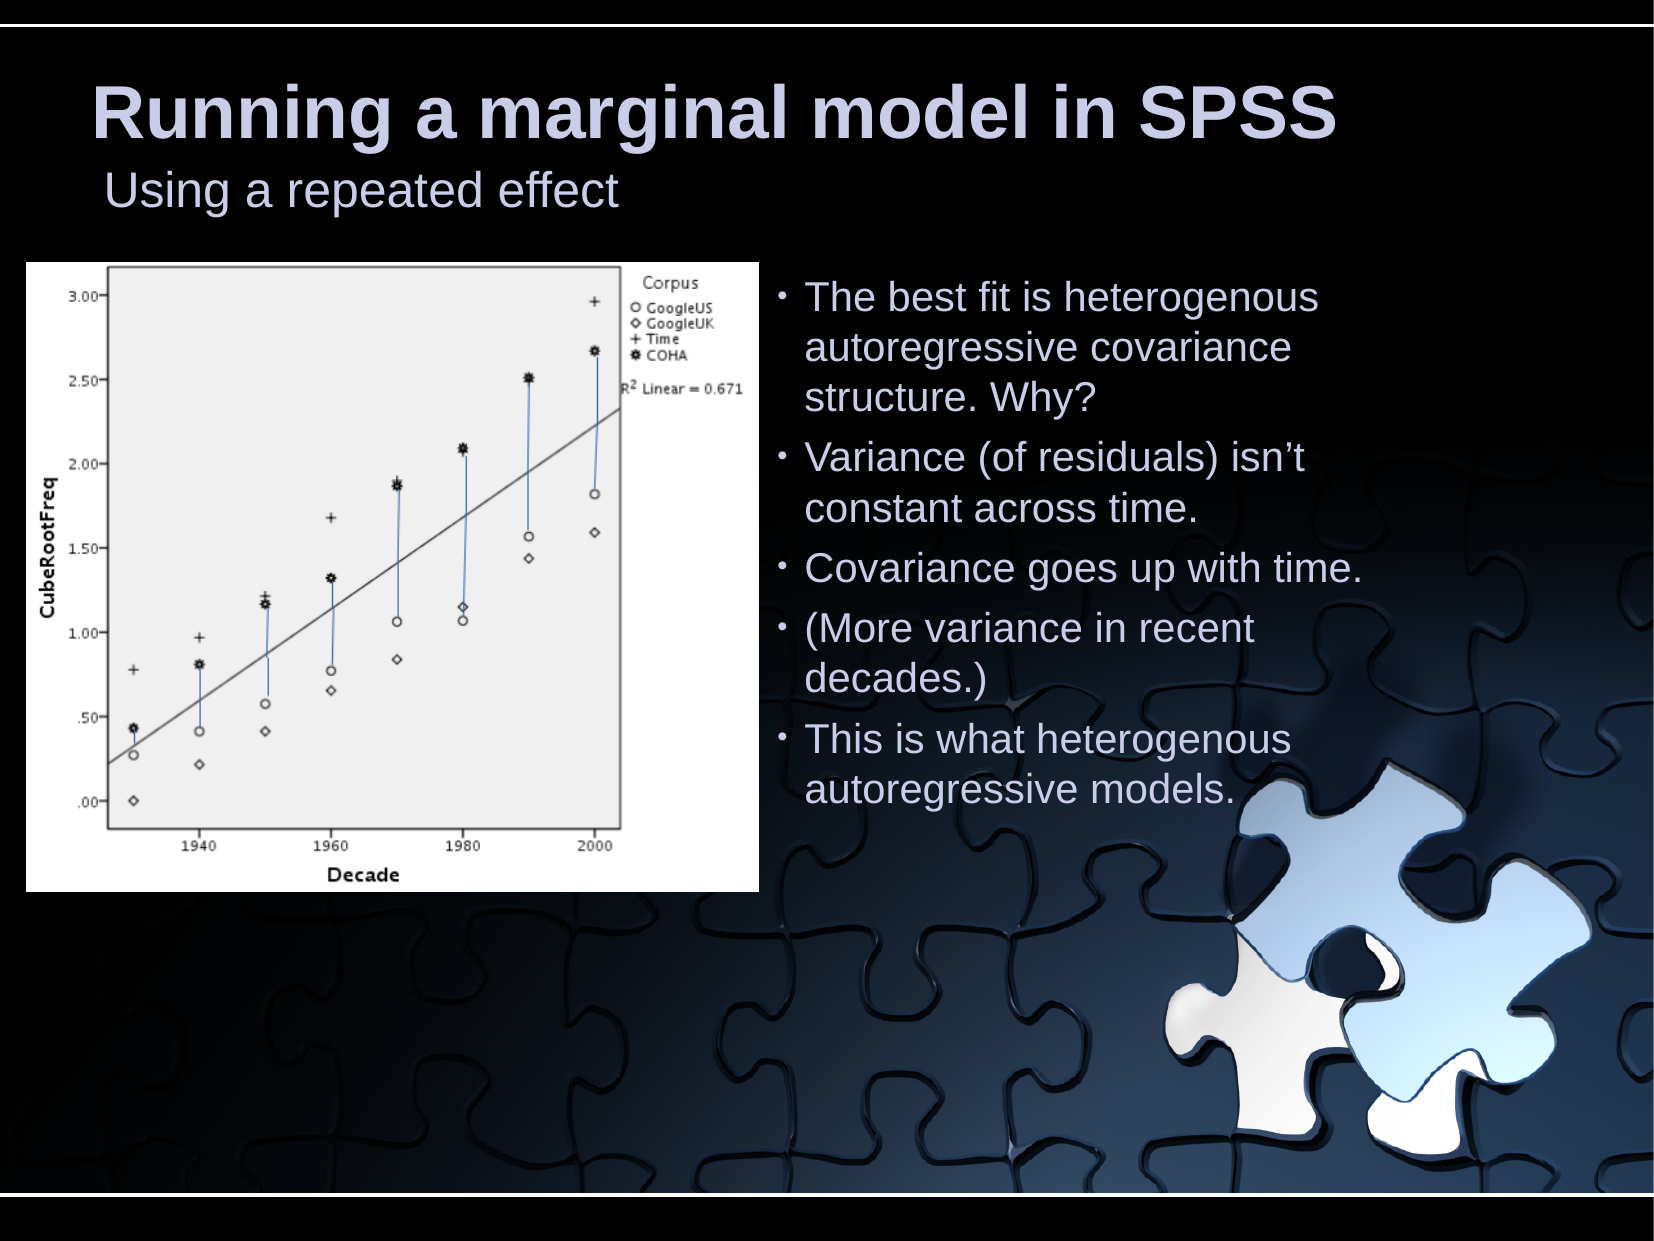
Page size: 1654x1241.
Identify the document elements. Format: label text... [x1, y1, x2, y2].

text_box Using a repeated effect [87, 149, 1442, 225]
text_box The best fit is heterogenous autoregressive covariance structure. Why? Variance (of residuals) isn’t constant across time. Covariance goes up with time. (More variance in recent decades.) This is what heterogenous autoregressive models. [762, 262, 1425, 1005]
text_box Running a marginal model in SPSS [76, 56, 1427, 162]
picture [0, 0, 1654, 1241]
